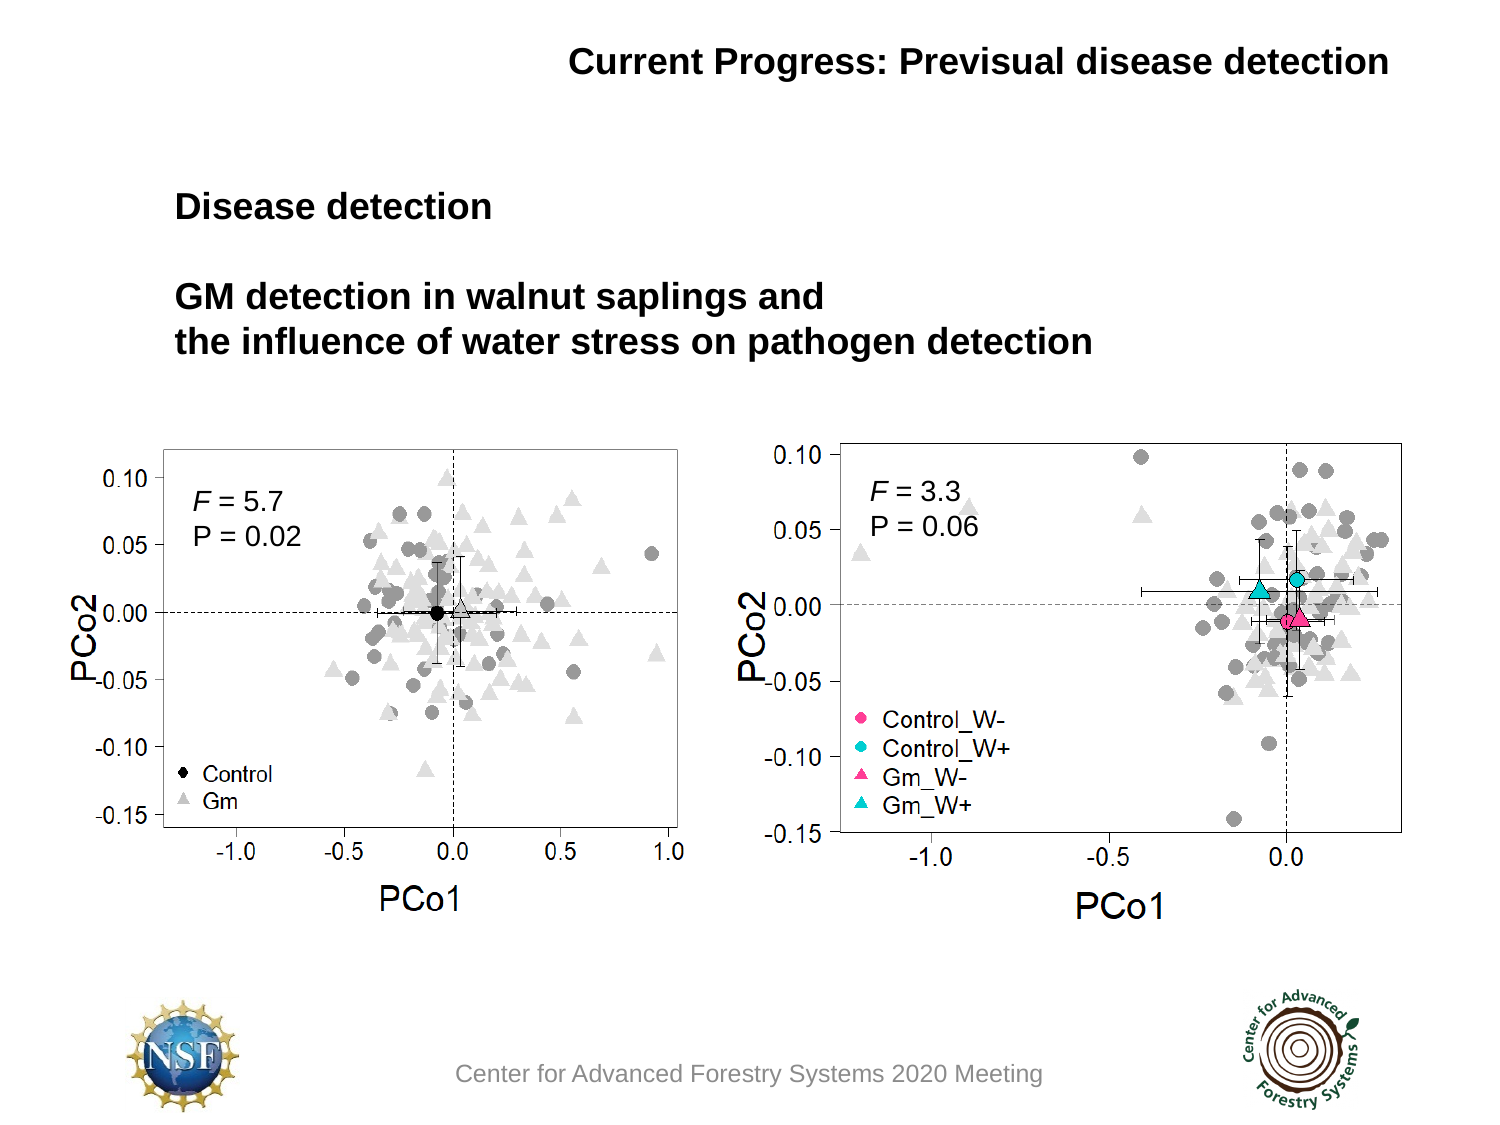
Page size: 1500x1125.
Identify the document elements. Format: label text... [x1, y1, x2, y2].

text_box Disease detection GM detection in walnut saplings and the influence of water stress on pathogen detection [159, 174, 1109, 370]
picture [125, 1000, 240, 1113]
text_box Current Progress: Previsual disease detection [949, 29, 1406, 90]
picture [1243, 1000, 1359, 1110]
picture [735, 405, 1439, 936]
text_box [74, 224, 1425, 1000]
picture [69, 413, 711, 928]
text_box [74, 112, 1425, 224]
text_box Center for Advanced Forestry Systems 2020 Meeting [412, 1042, 1088, 1103]
